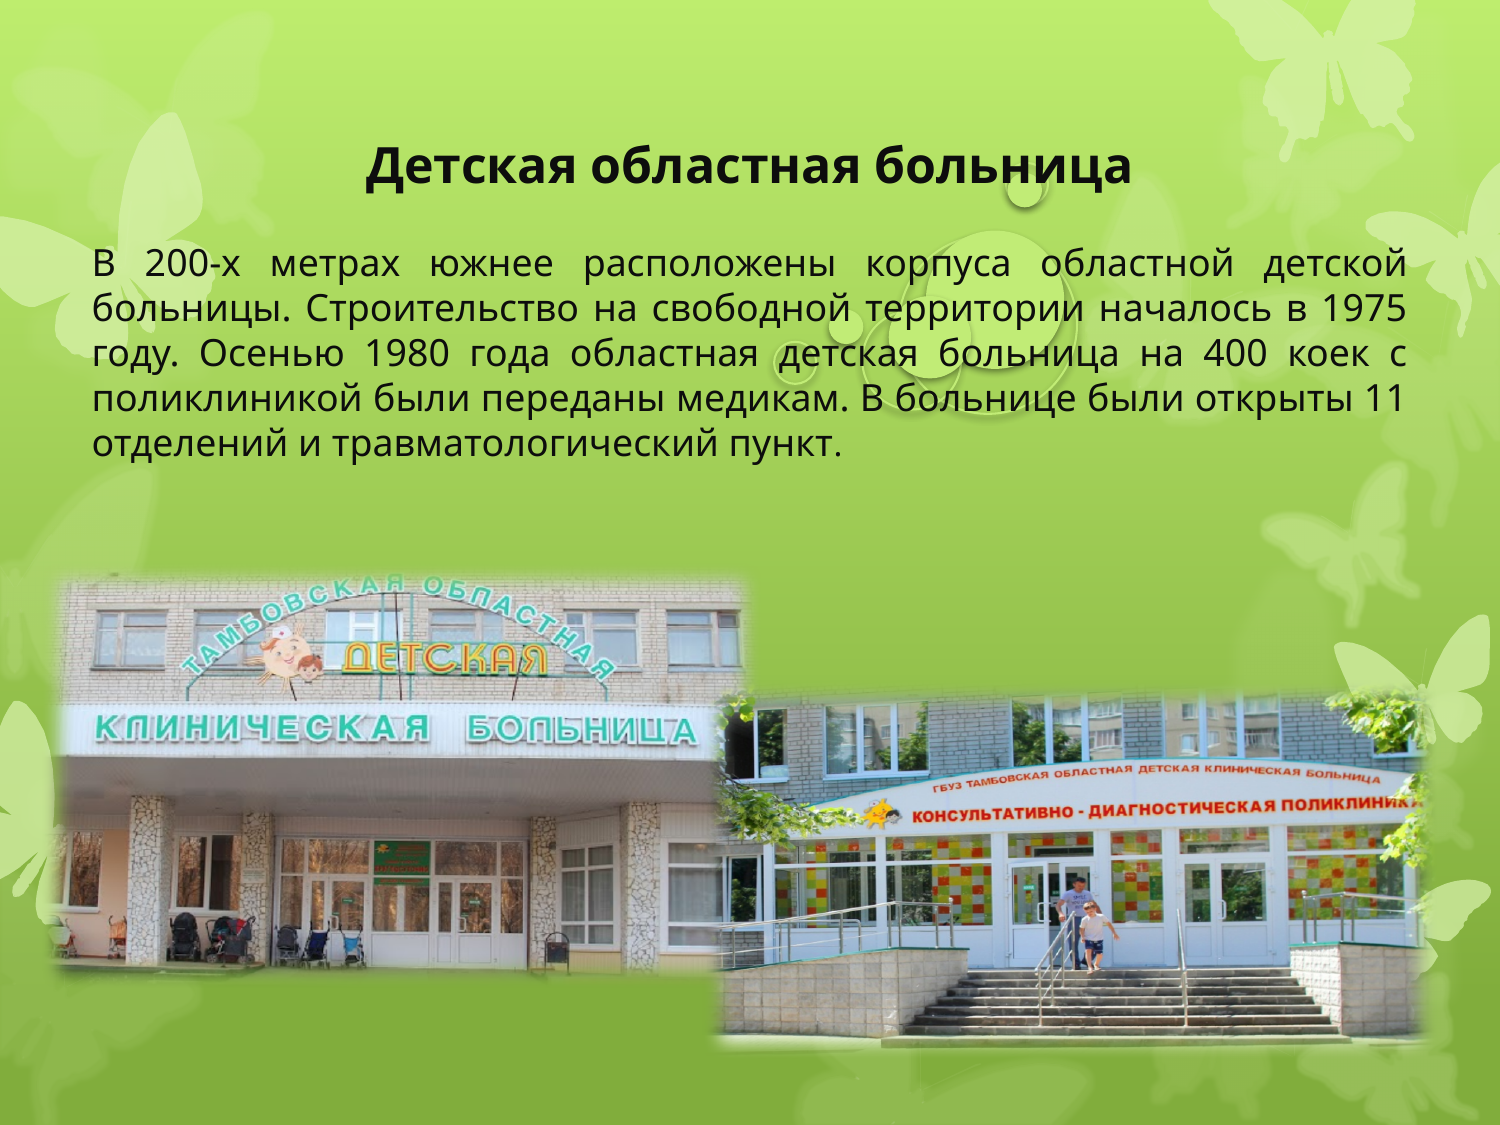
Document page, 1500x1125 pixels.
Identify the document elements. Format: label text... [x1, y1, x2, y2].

list Детская областная больница В 200-х метрах южнее расположены корпуса областной детской больницы. Строительство на свободной территории началось в 1975 году. Осенью 1980 года областная детская больница на 400 коек с поликлиникой были переданы медикам. В больнице были открыты 11 отделений и травматологический пункт. [76, 66, 1424, 528]
picture [40, 561, 1438, 1060]
